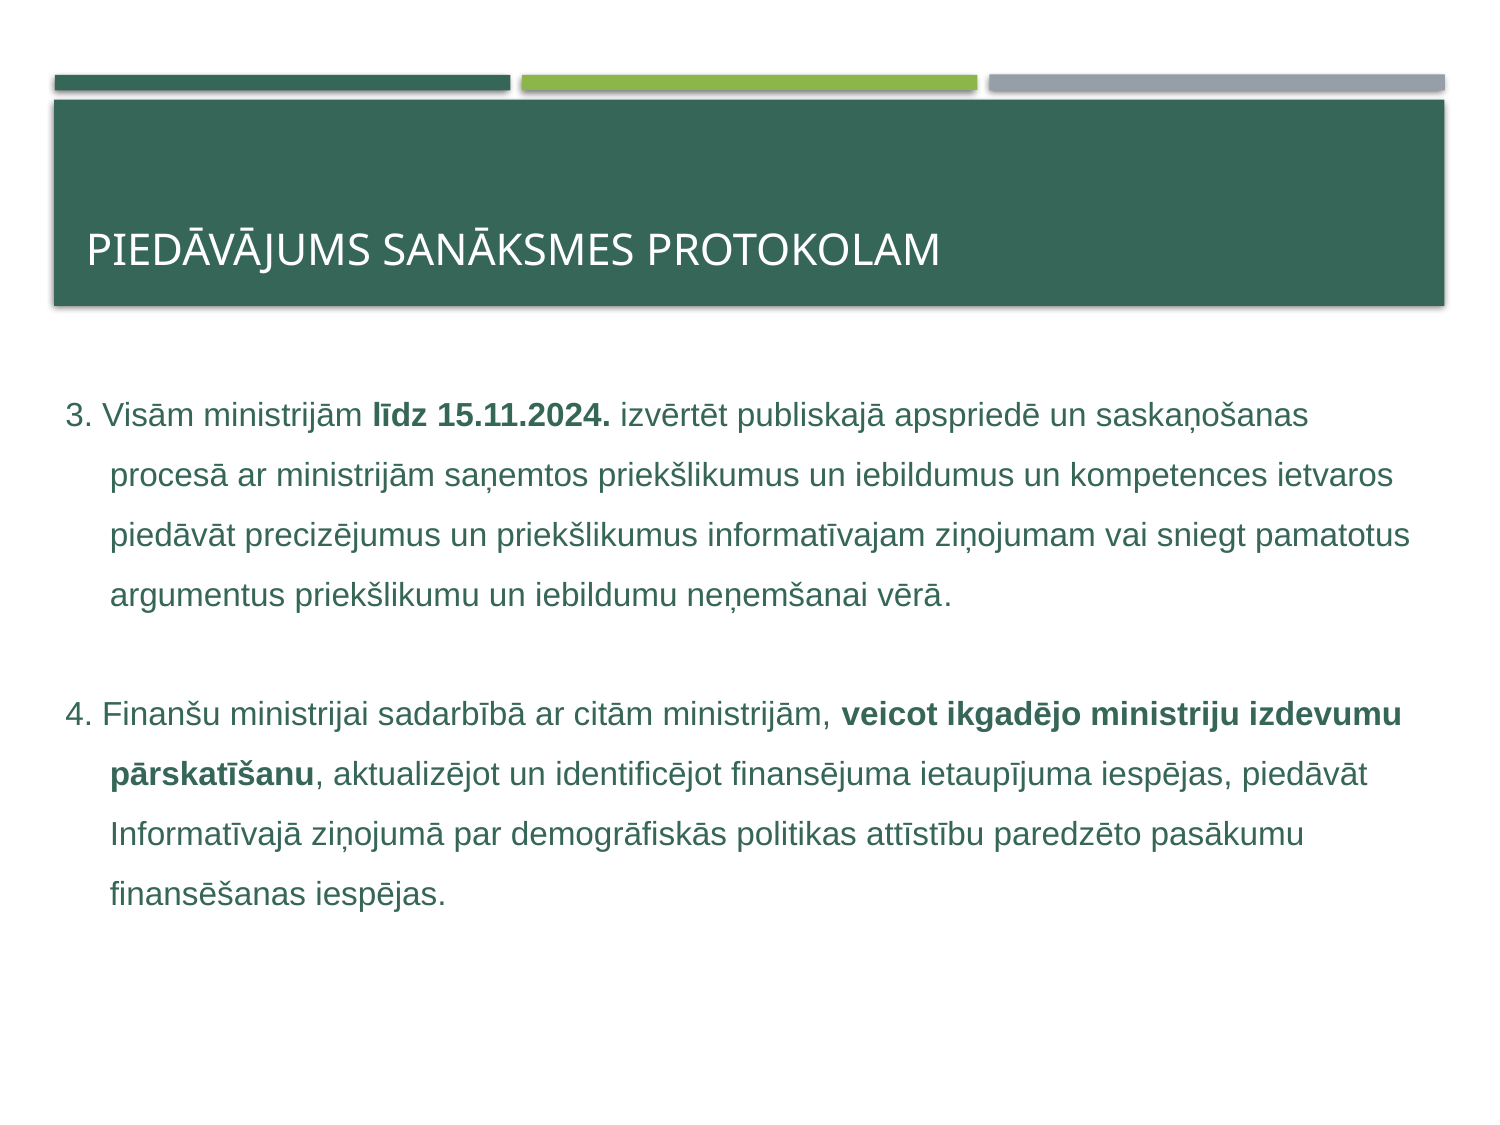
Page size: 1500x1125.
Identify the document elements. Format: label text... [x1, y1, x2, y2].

text_box 3. Visām ministrijām līdz 15.11.2024. izvērtēt publiskajā apspriedē un saskaņošanas procesā ar ministrijām saņemtos priekšlikumus un iebildumus un kompetences ietvaros piedāvāt precizējumus un priekšlikumus informatīvajam ziņojumam vai sniegt pamatotus argumentus priekšlikumu un iebildumu neņemšanai vērā. 4. Finanšu ministrijai sadarbībā ar citām ministrijām, veicot ikgadējo ministriju izdevumu pārskatīšanu, aktualizējot un identificējot finansējuma ietaupījuma iespējas, piedāvāt Informatīvajā ziņojumā par demogrāfiskās politikas attīstību paredzēto pasākumu finansēšanas iespējas. [50, 365, 1448, 980]
title PIEDĀVĀJUMS SANĀKSMES PROTOKOLAM [70, 119, 1428, 282]
